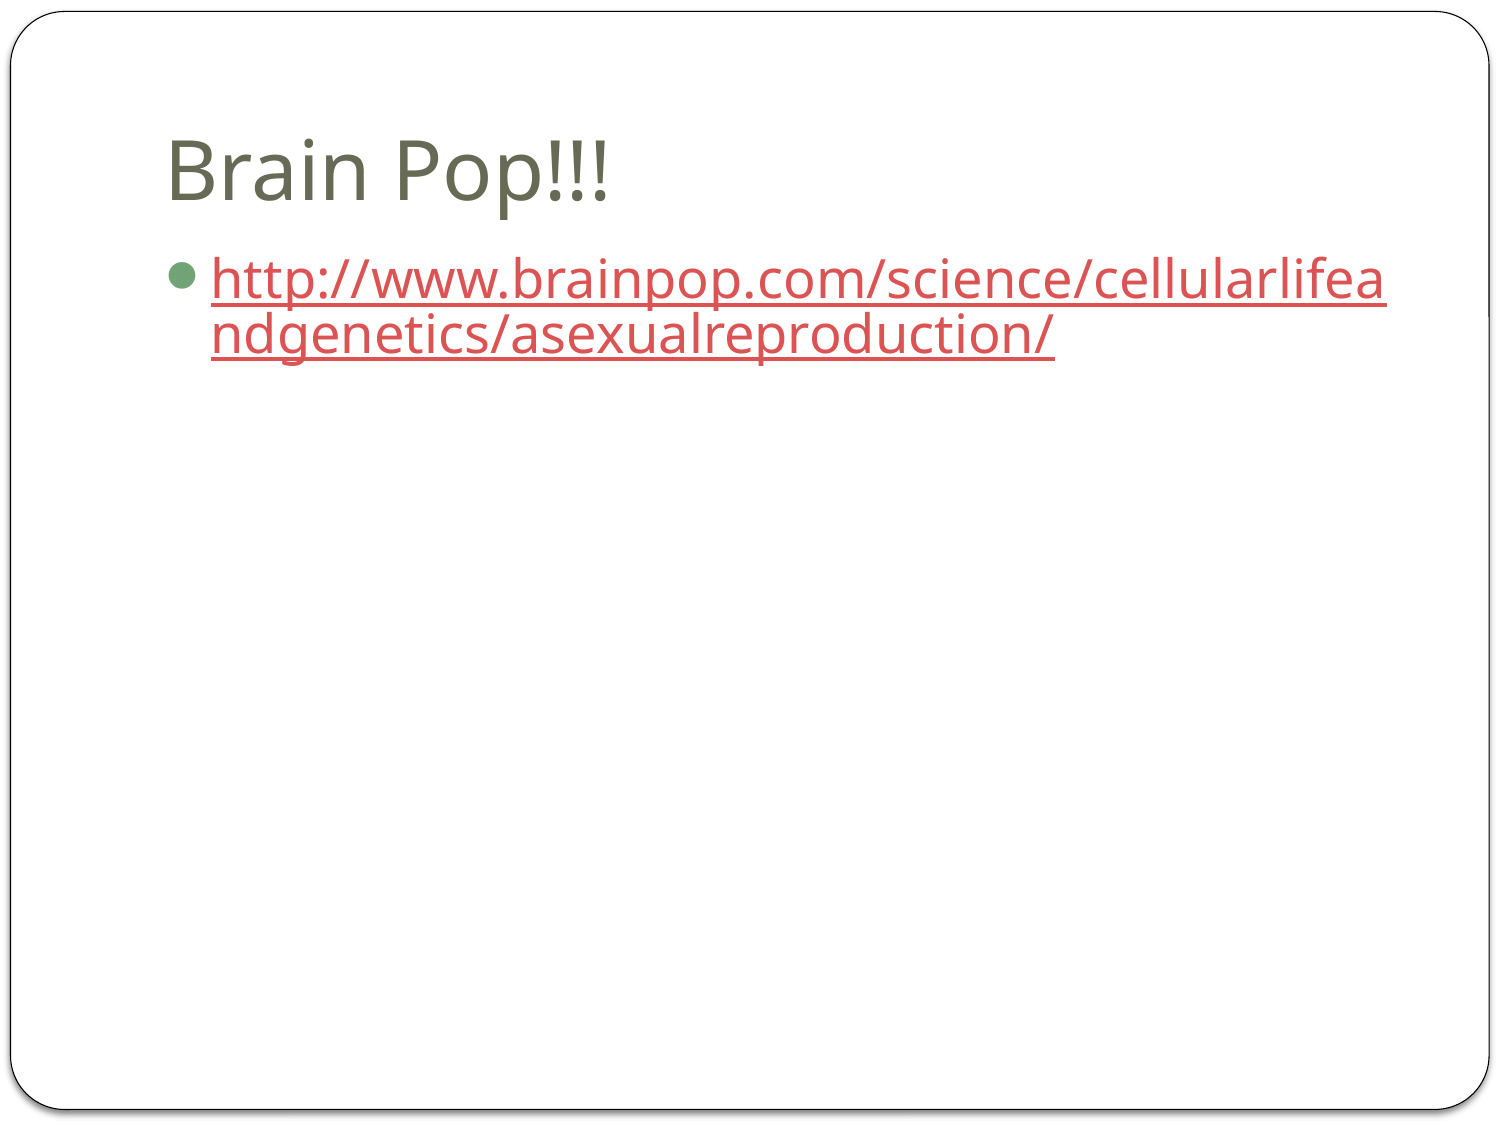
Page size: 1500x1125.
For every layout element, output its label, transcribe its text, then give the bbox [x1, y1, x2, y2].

title Brain Pop!!! [150, 45, 1425, 233]
list http://www.brainpop.com/science/cellularlifeandgenetics/asexualreproduction/ [150, 237, 1425, 988]
